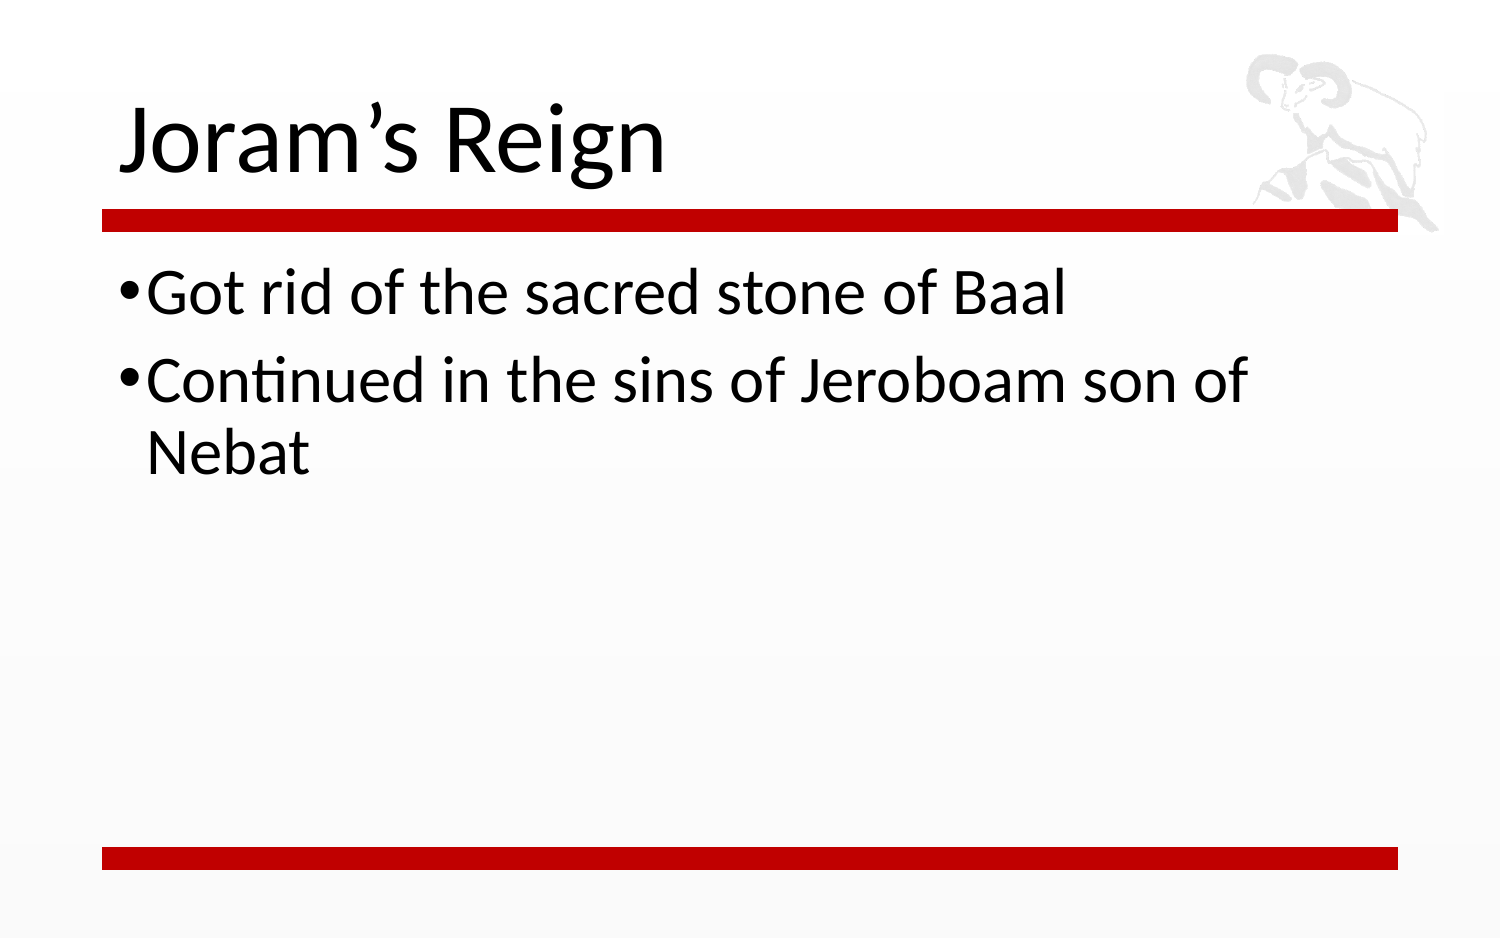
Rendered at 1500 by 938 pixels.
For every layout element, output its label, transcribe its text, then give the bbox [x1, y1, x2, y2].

title Joram’s Reign [103, 49, 1397, 232]
list Got rid of the sacred stone of Baal Continued in the sins of Jeroboam son of Nebat [103, 249, 1397, 845]
